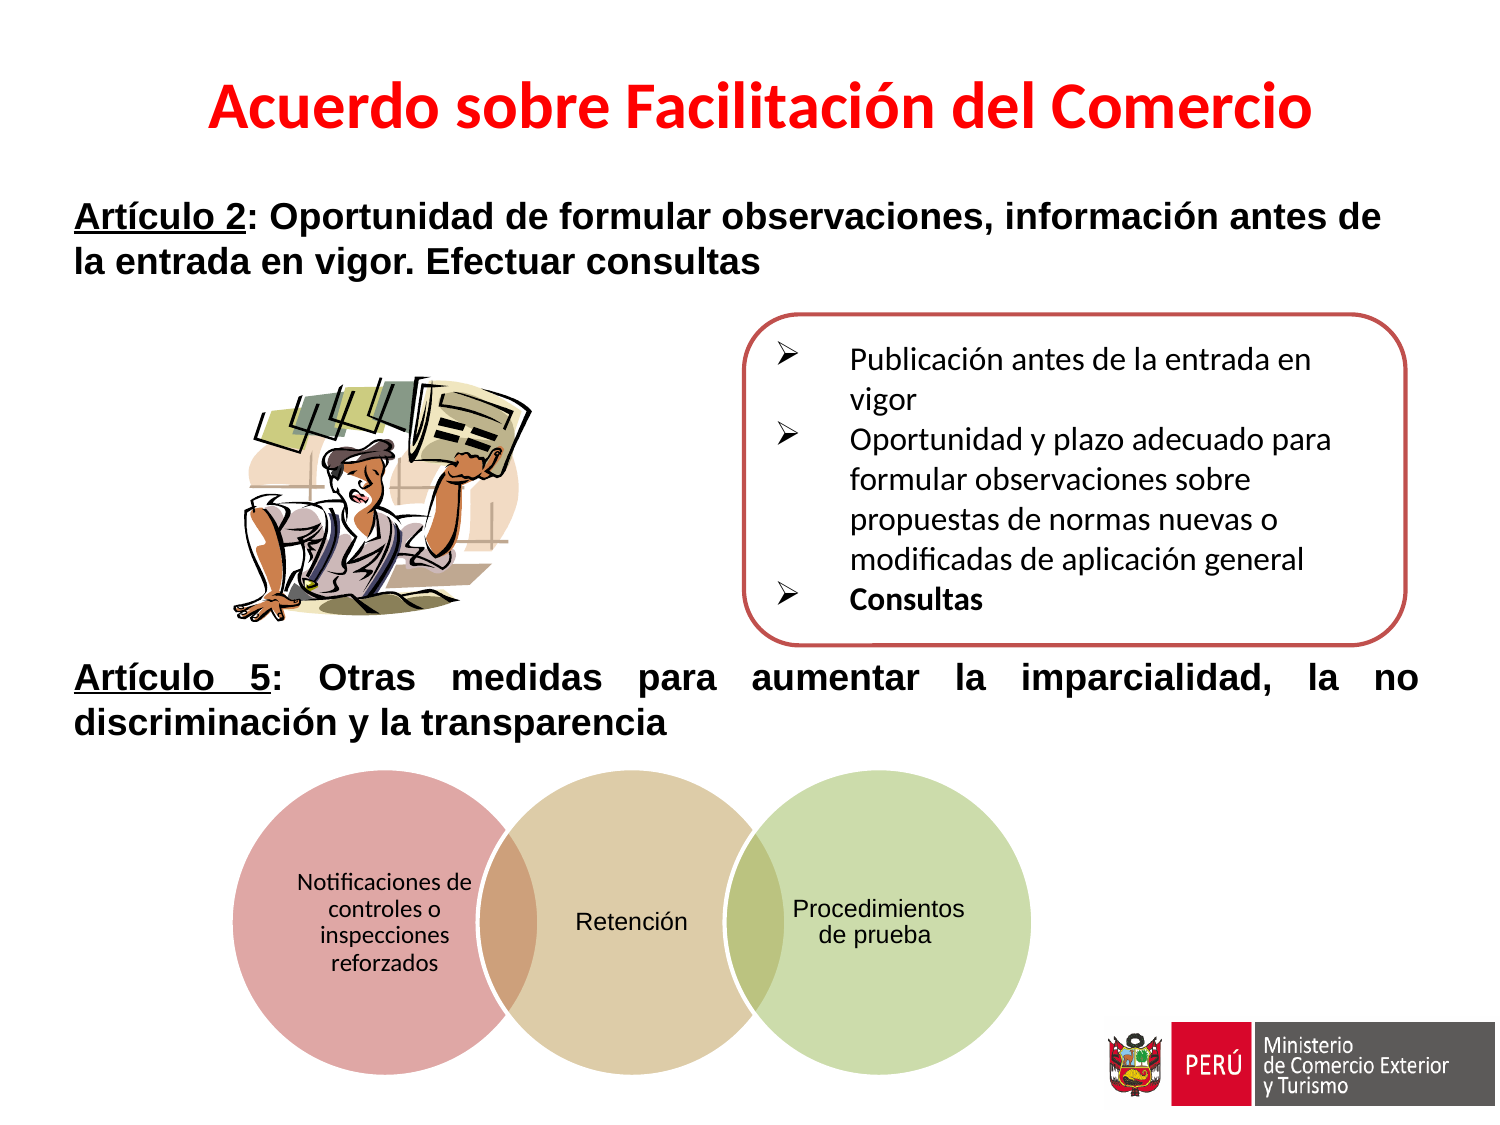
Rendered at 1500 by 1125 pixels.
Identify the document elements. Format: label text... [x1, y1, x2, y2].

picture [229, 373, 536, 626]
text_box Artículo 2: Oportunidad de formular observaciones, información antes de la entrada en vigor. Efectuar consultas [58, 184, 1430, 290]
picture [1104, 1015, 1500, 1110]
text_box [229, 763, 1034, 1082]
text_box Publicación antes de la entrada en vigor Oportunidad y plazo adecuado para formular observaciones sobre propuestas de normas nuevas o modificadas de aplicación general Consultas [741, 312, 1408, 645]
text_box Artículo 5: Otras medidas para aumentar la imparcialidad, la no discriminación y la transparencia [58, 645, 1436, 750]
text_box Acuerdo sobre Facilitación del Comercio [58, 54, 1465, 150]
